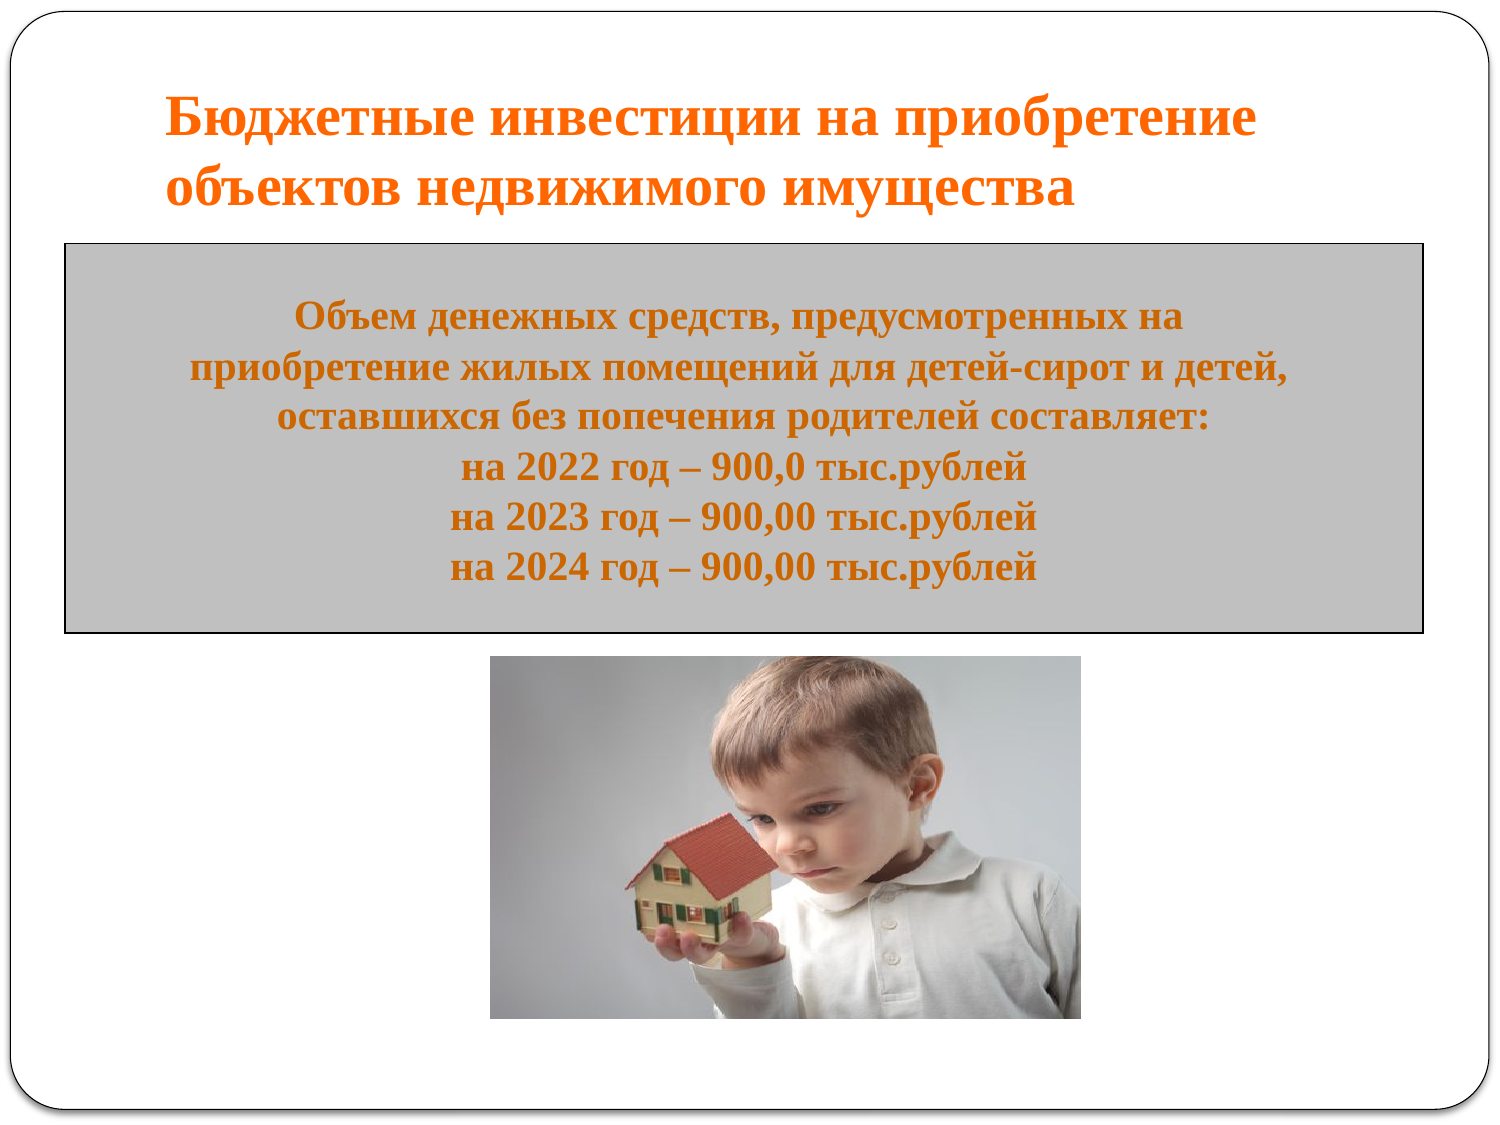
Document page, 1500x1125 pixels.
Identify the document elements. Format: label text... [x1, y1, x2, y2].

text_box Объем денежных средств, предусмотренных на приобретение жилых помещений для детей-сирот и детей, оставшихся без попечения родителей составляет: на 2022 год – 900,0 тыс.рублей на 2023 год – 900,00 тыс.рублей на 2024 год – 900,00 тыс.рублей [64, 243, 1424, 634]
picture [489, 656, 1081, 1019]
title Бюджетные инвестиции на приобретение объектов недвижимого имущества [149, 44, 1426, 233]
